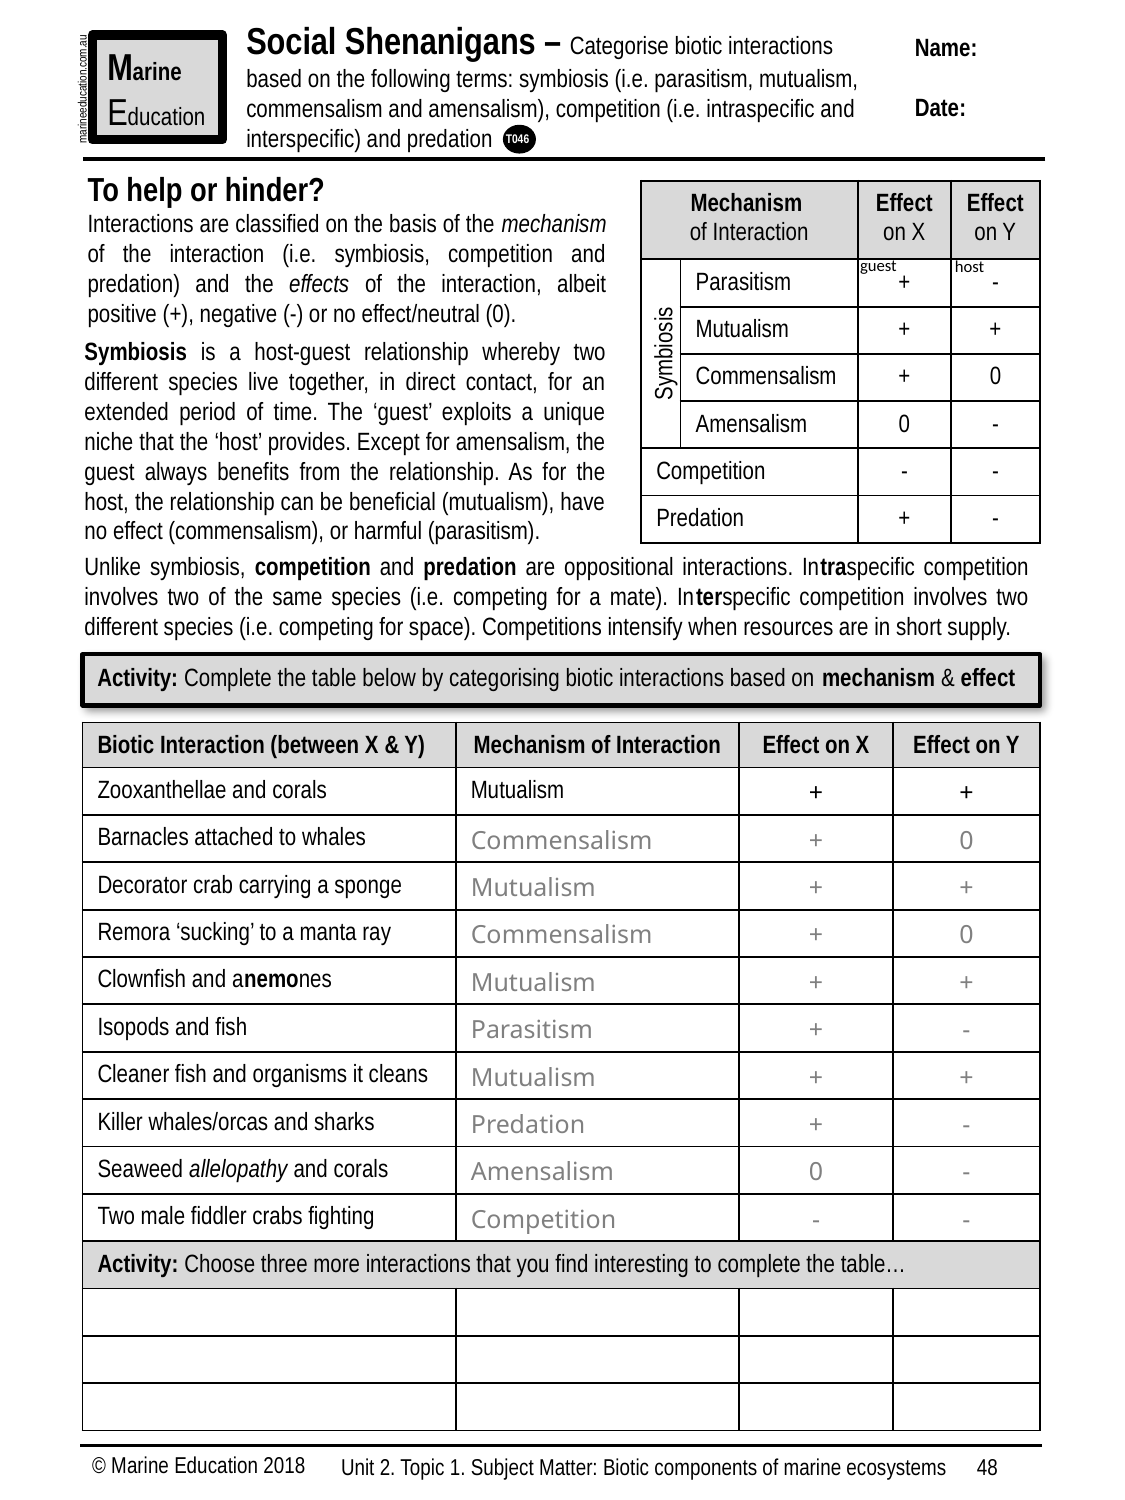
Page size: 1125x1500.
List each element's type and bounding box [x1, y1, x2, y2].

table_cell [83, 1005, 455, 1051]
table_cell [952, 449, 1039, 495]
table_cell [894, 1384, 1039, 1430]
table_cell [83, 1053, 455, 1098]
table_cell [859, 282, 950, 306]
table_cell [859, 449, 950, 495]
table_cell [83, 1289, 455, 1335]
table_cell [740, 1337, 892, 1382]
table_cell [894, 1147, 1039, 1193]
table_header [740, 723, 892, 767]
text_box [845, 247, 1011, 284]
table_cell [681, 355, 857, 400]
table_cell [894, 1337, 1039, 1382]
table_cell [457, 1005, 738, 1051]
table_cell [642, 260, 680, 447]
table_cell [894, 816, 1039, 861]
table_header [952, 182, 1039, 258]
table_cell [83, 1195, 455, 1240]
text_box [67, 0, 1092, 708]
table_cell [894, 1100, 1039, 1146]
table_cell [457, 1337, 738, 1382]
table_cell [681, 402, 857, 447]
table_cell [457, 1195, 738, 1240]
table_cell [894, 911, 1039, 956]
table_cell [952, 355, 1039, 400]
table_cell [952, 496, 1039, 542]
table_cell [894, 1005, 1039, 1051]
table_cell [642, 496, 857, 542]
text_box [77, 1443, 1044, 1500]
table_cell [83, 1242, 1039, 1288]
table_cell [952, 308, 1039, 353]
table_cell [83, 863, 455, 909]
table_cell [894, 768, 1039, 814]
table_header [642, 182, 857, 258]
table_cell [457, 816, 738, 861]
table_cell [894, 1195, 1039, 1240]
table_cell [740, 1100, 892, 1146]
table_cell [457, 1100, 738, 1146]
table_header [83, 723, 455, 767]
table_header [859, 182, 950, 247]
table_cell [83, 816, 455, 861]
table_cell [894, 863, 1039, 909]
table_cell [740, 768, 892, 814]
table_header [894, 723, 1039, 767]
table_cell [740, 1053, 892, 1098]
table_cell [740, 958, 892, 1003]
table_cell [681, 308, 857, 353]
table_cell [83, 958, 455, 1003]
table_cell [740, 1147, 892, 1193]
table_cell [642, 449, 857, 495]
table_cell [894, 1289, 1039, 1335]
table_cell [457, 1053, 738, 1098]
table_cell [894, 958, 1039, 1003]
table_cell [740, 1005, 892, 1051]
table_cell [457, 768, 738, 814]
table_cell [740, 1289, 892, 1335]
table_cell [83, 768, 455, 814]
table_cell [740, 816, 892, 861]
table_cell [952, 260, 1039, 306]
table_cell [681, 260, 857, 306]
table_cell [859, 402, 950, 447]
table_cell [952, 402, 1039, 447]
table_cell [859, 308, 950, 353]
table_cell [457, 1384, 738, 1430]
table_cell [83, 1337, 455, 1382]
table_cell [83, 1384, 455, 1430]
table_cell [740, 1195, 892, 1240]
table_cell [83, 1100, 455, 1146]
table_cell [859, 496, 950, 542]
table_cell [457, 911, 738, 956]
table_cell [83, 1147, 455, 1193]
table_cell [83, 911, 455, 956]
table_cell [894, 1053, 1039, 1098]
table_cell [457, 863, 738, 909]
table_cell [859, 355, 950, 400]
table_cell [740, 863, 892, 909]
table_header [457, 723, 738, 767]
table_cell [457, 1147, 738, 1193]
table_cell [740, 1384, 892, 1430]
table_cell [740, 911, 892, 956]
table_cell [457, 958, 738, 1003]
table_cell [457, 1289, 738, 1335]
